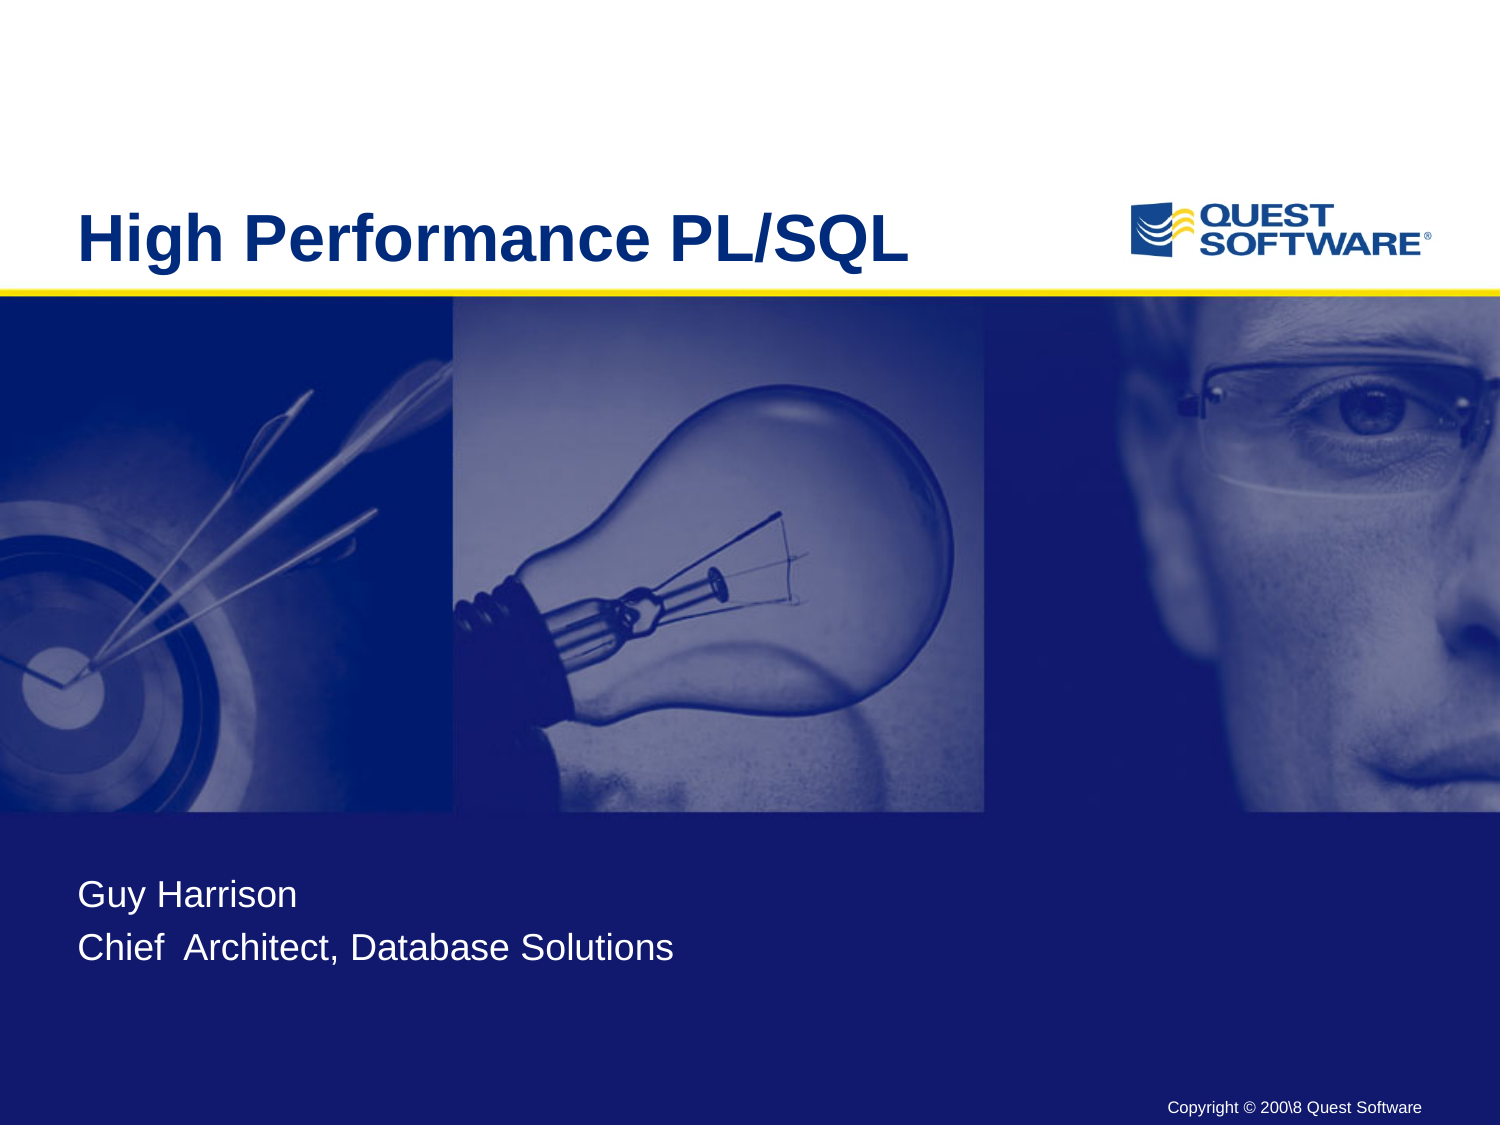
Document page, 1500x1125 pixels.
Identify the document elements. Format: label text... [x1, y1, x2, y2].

subtitle Guy Harrison Chief Architect, Database Solutions [62, 862, 1463, 1026]
picture [1112, 187, 1450, 272]
picture [0, 281, 1500, 1125]
title High Performance PL/SQL [62, 187, 1038, 301]
